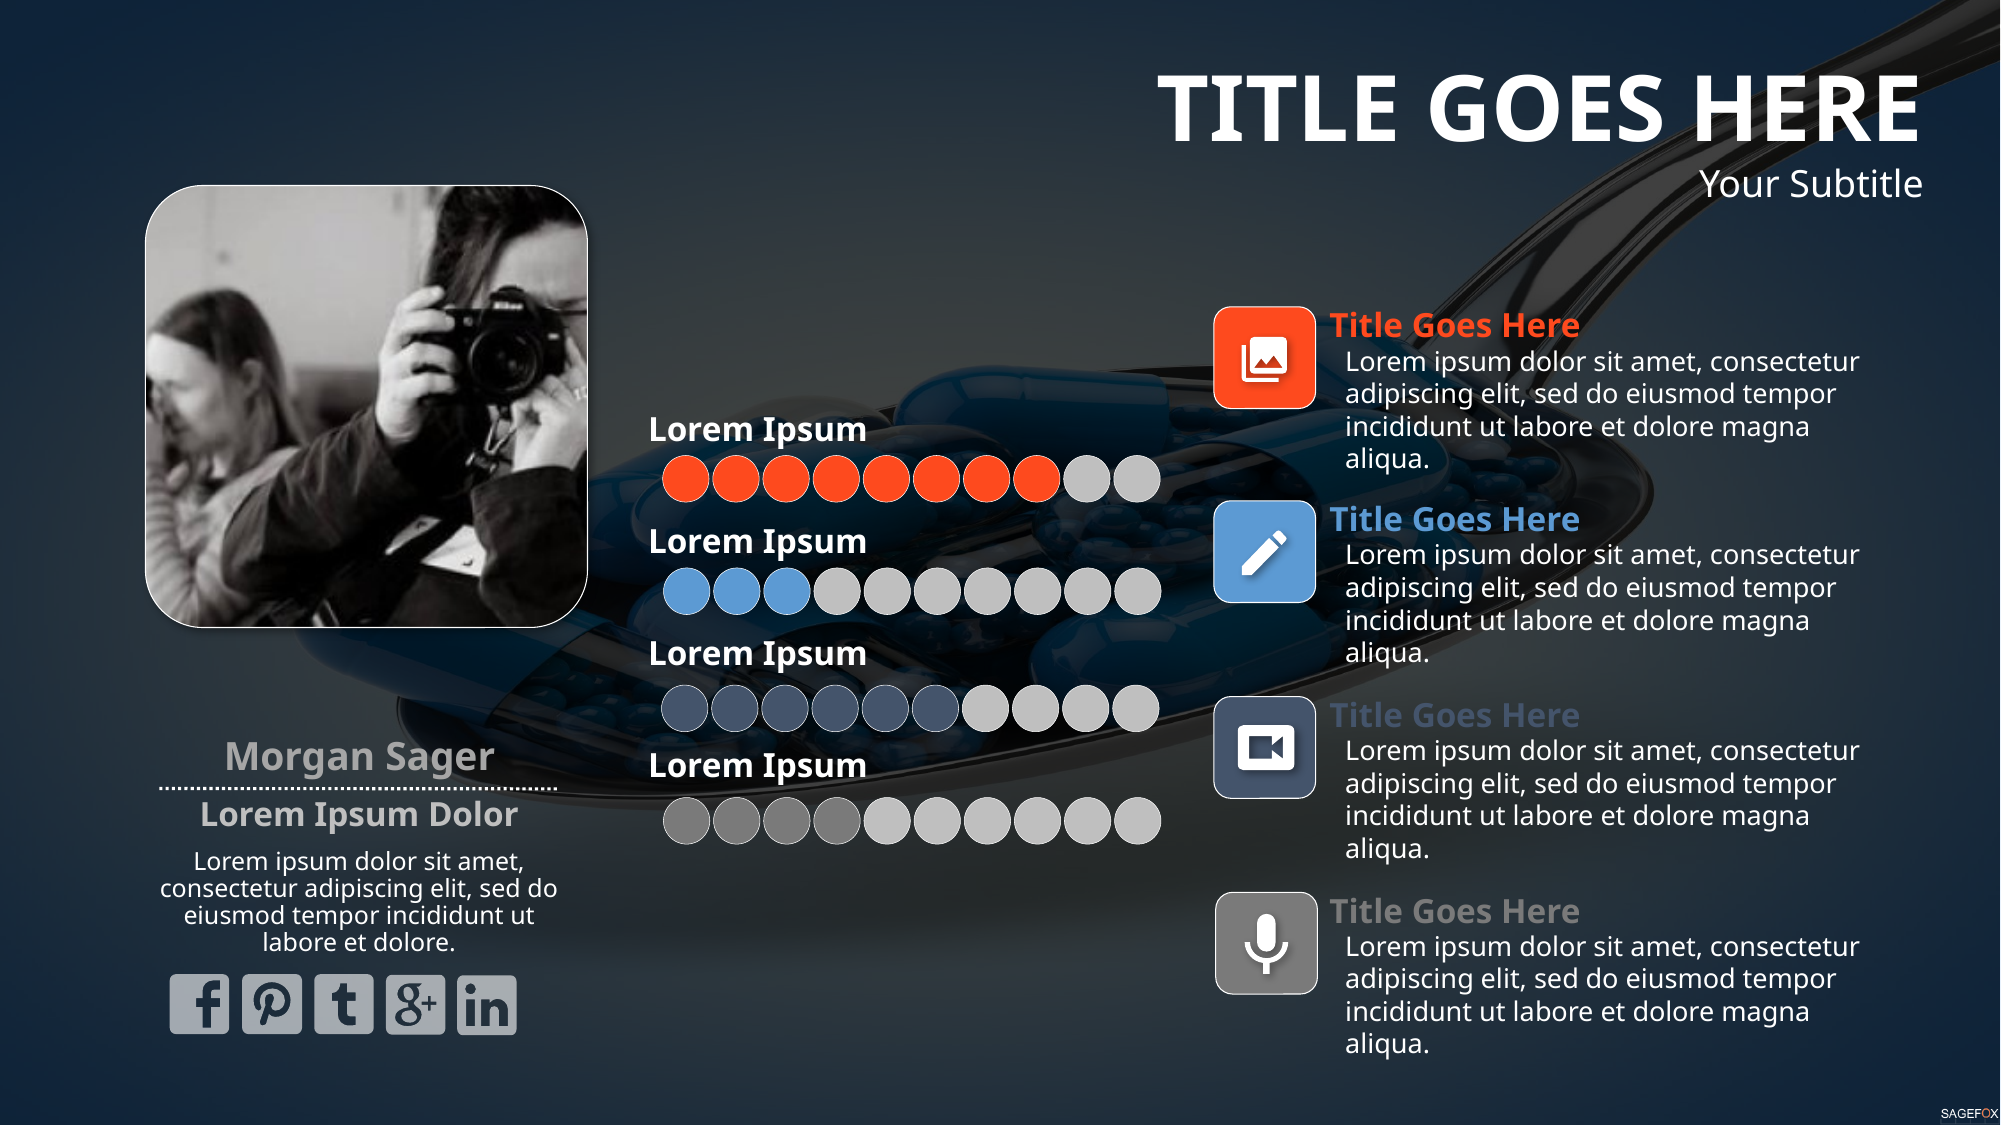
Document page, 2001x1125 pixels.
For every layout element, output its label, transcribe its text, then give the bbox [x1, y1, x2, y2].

list Morgan Sager [184, 736, 535, 779]
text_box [663, 797, 1161, 845]
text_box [662, 455, 1161, 503]
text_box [1345, 498, 1875, 637]
text_box Lorem Ipsum [633, 512, 883, 568]
text_box TITLE GOES HERE Your Subtitle [1035, 42, 1939, 212]
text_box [1345, 889, 1875, 1028]
list Lorem ipsum dolor sit amet, consectetur adipiscing elit, sed do eiusmod tempor incididunt ut labore et dolore. [159, 848, 560, 962]
text_box Lorem Ipsum [633, 624, 883, 680]
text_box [661, 685, 1160, 732]
text_box Lorem Ipsum [633, 401, 883, 456]
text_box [1213, 500, 1316, 603]
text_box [1345, 693, 1875, 833]
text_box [663, 567, 1162, 615]
picture [0, 0, 2001, 1125]
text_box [1345, 304, 1875, 443]
list Lorem Ipsum Dolor [184, 794, 535, 837]
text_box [1213, 696, 1316, 799]
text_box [1215, 892, 1318, 995]
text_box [1213, 306, 1316, 409]
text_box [169, 974, 517, 1036]
text_box Lorem Ipsum [633, 736, 883, 792]
